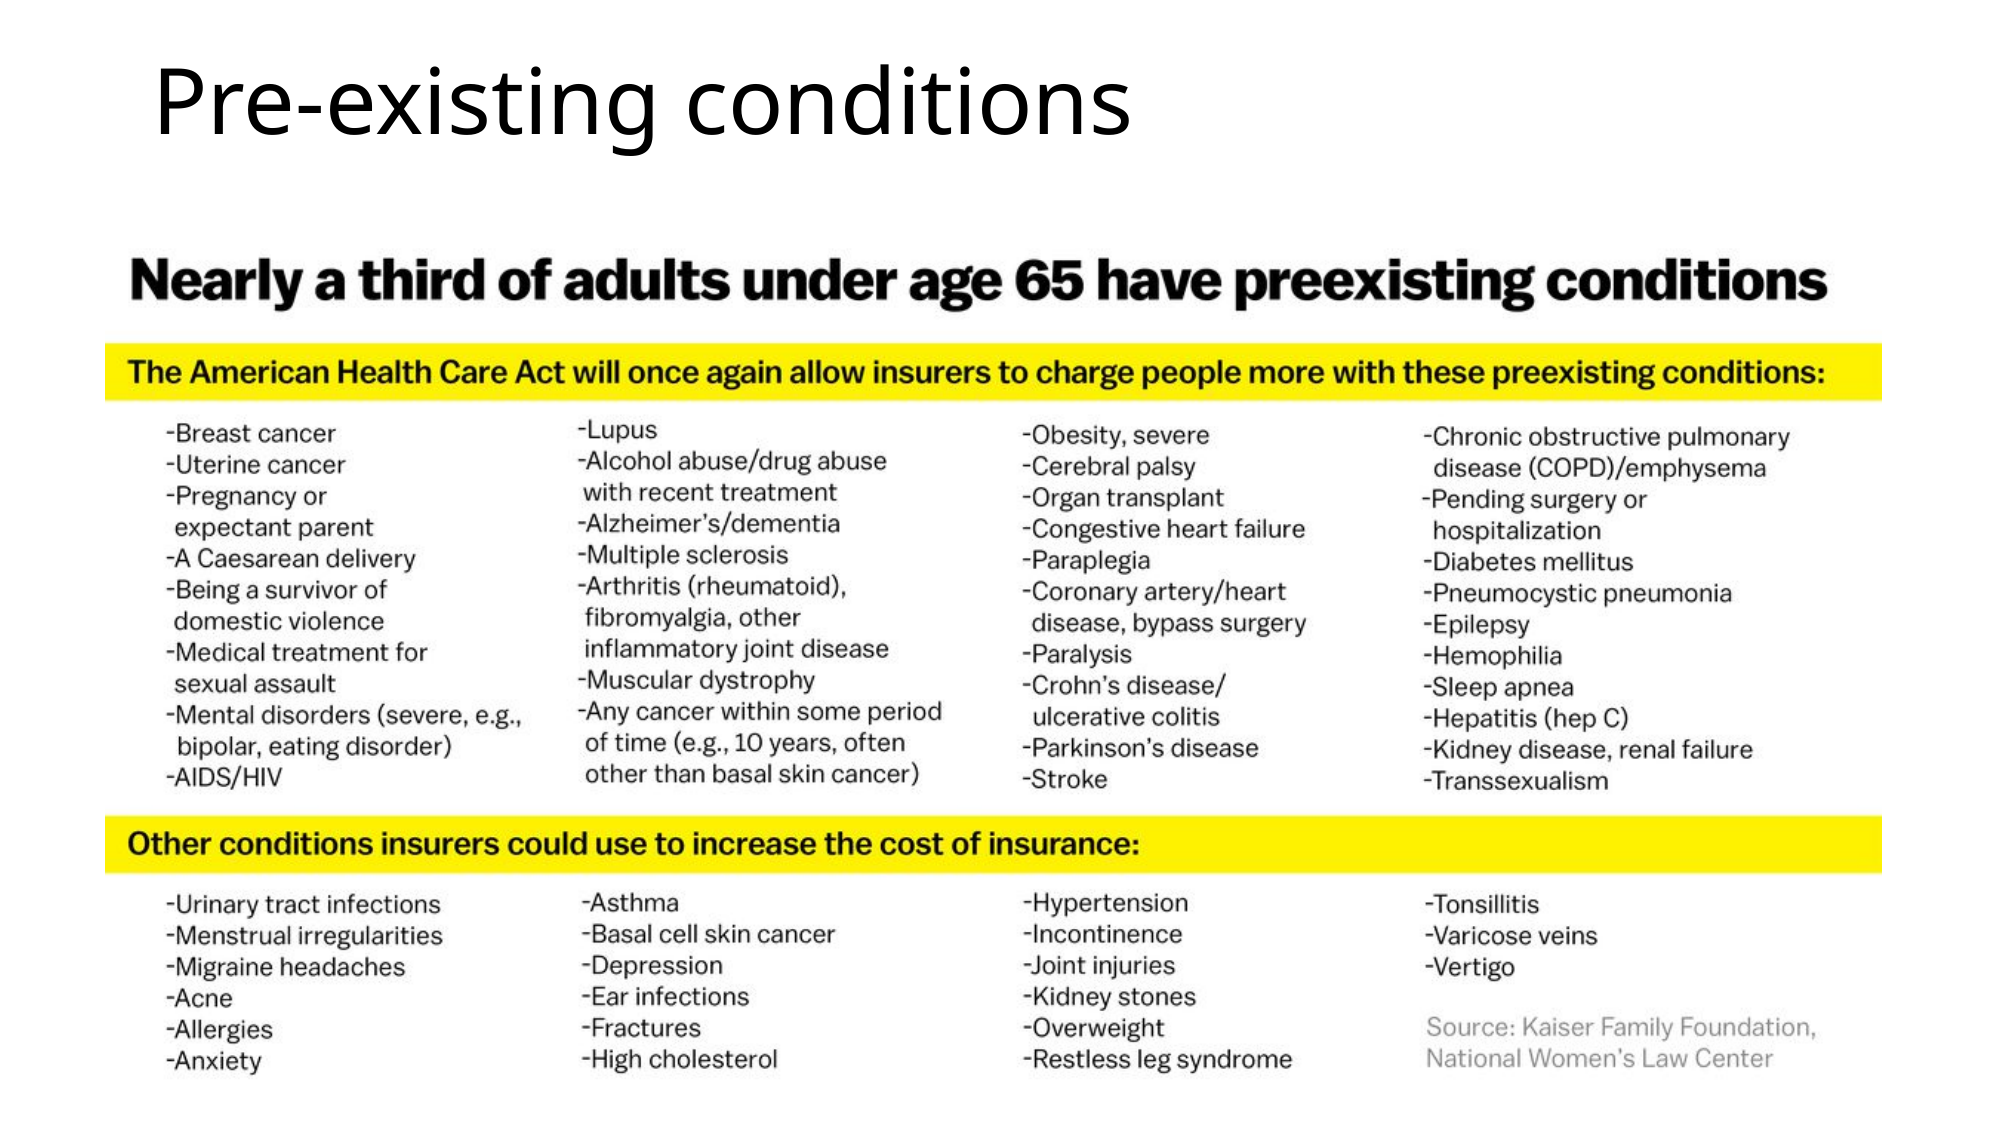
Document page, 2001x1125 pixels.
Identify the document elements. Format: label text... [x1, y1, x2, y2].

title Pre-existing conditions [137, 0, 1863, 213]
picture [105, 213, 1882, 1103]
